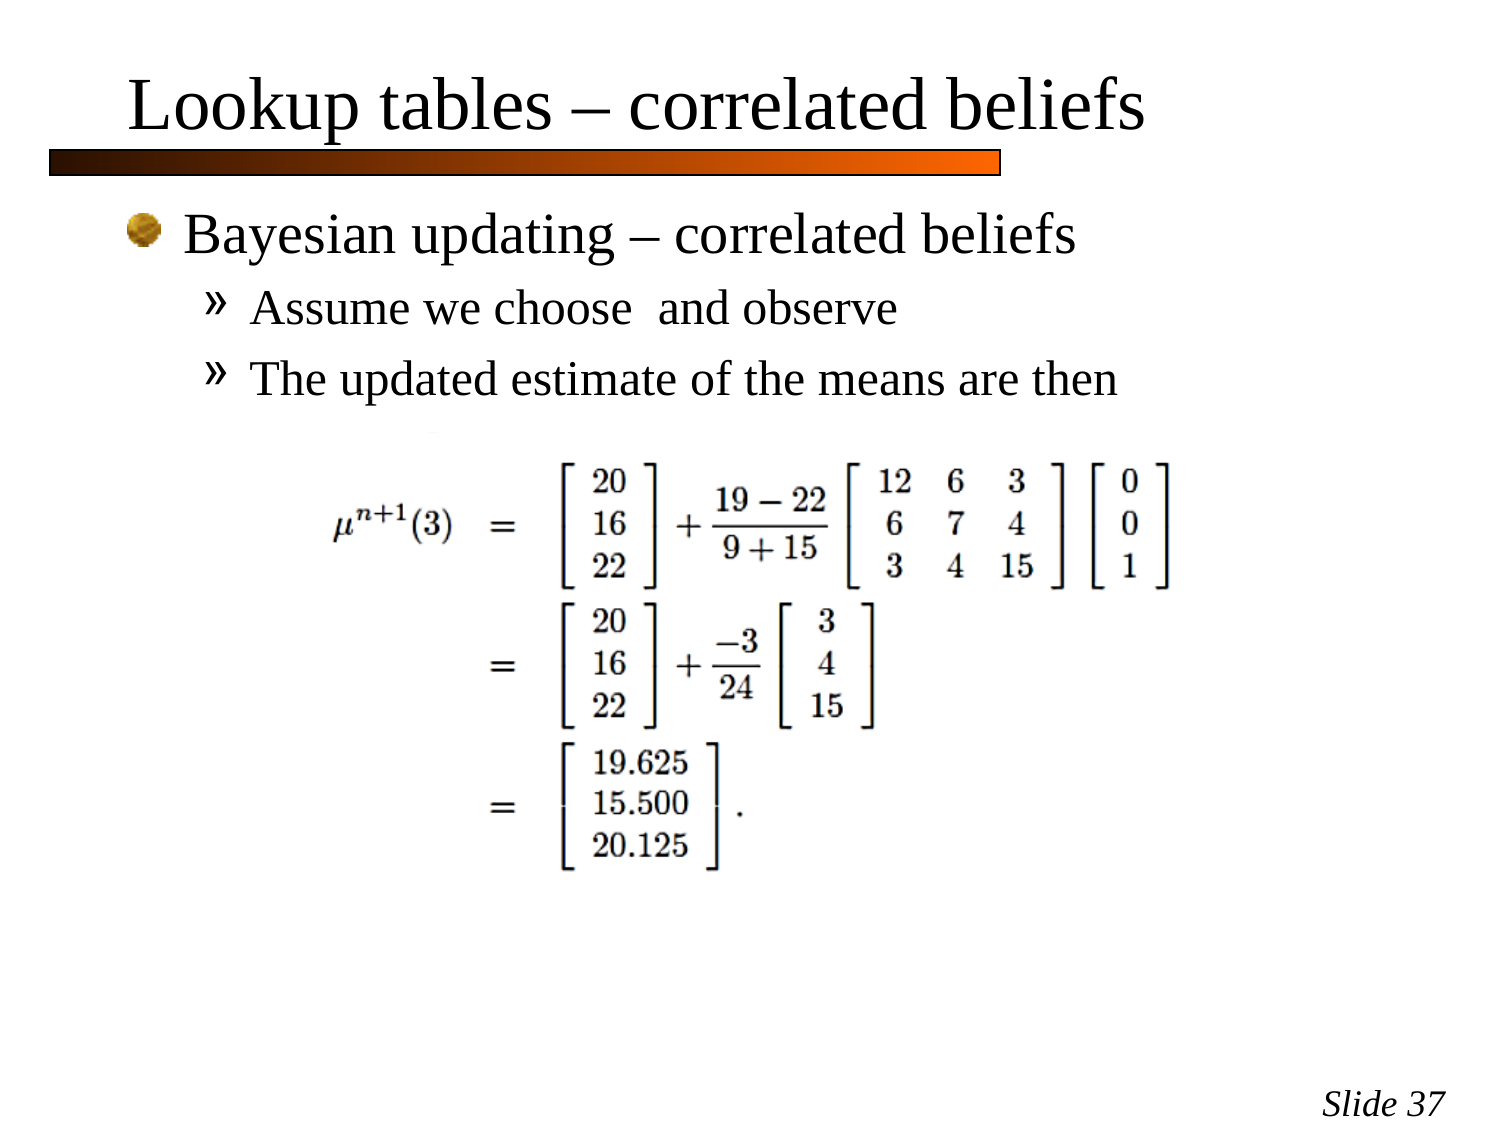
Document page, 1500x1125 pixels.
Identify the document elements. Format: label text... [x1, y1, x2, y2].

picture [269, 432, 1246, 885]
title Lookup tables – correlated beliefs [112, 50, 1388, 150]
picture [127, 213, 161, 247]
text_box Slide 37 [1227, 1071, 1500, 1125]
